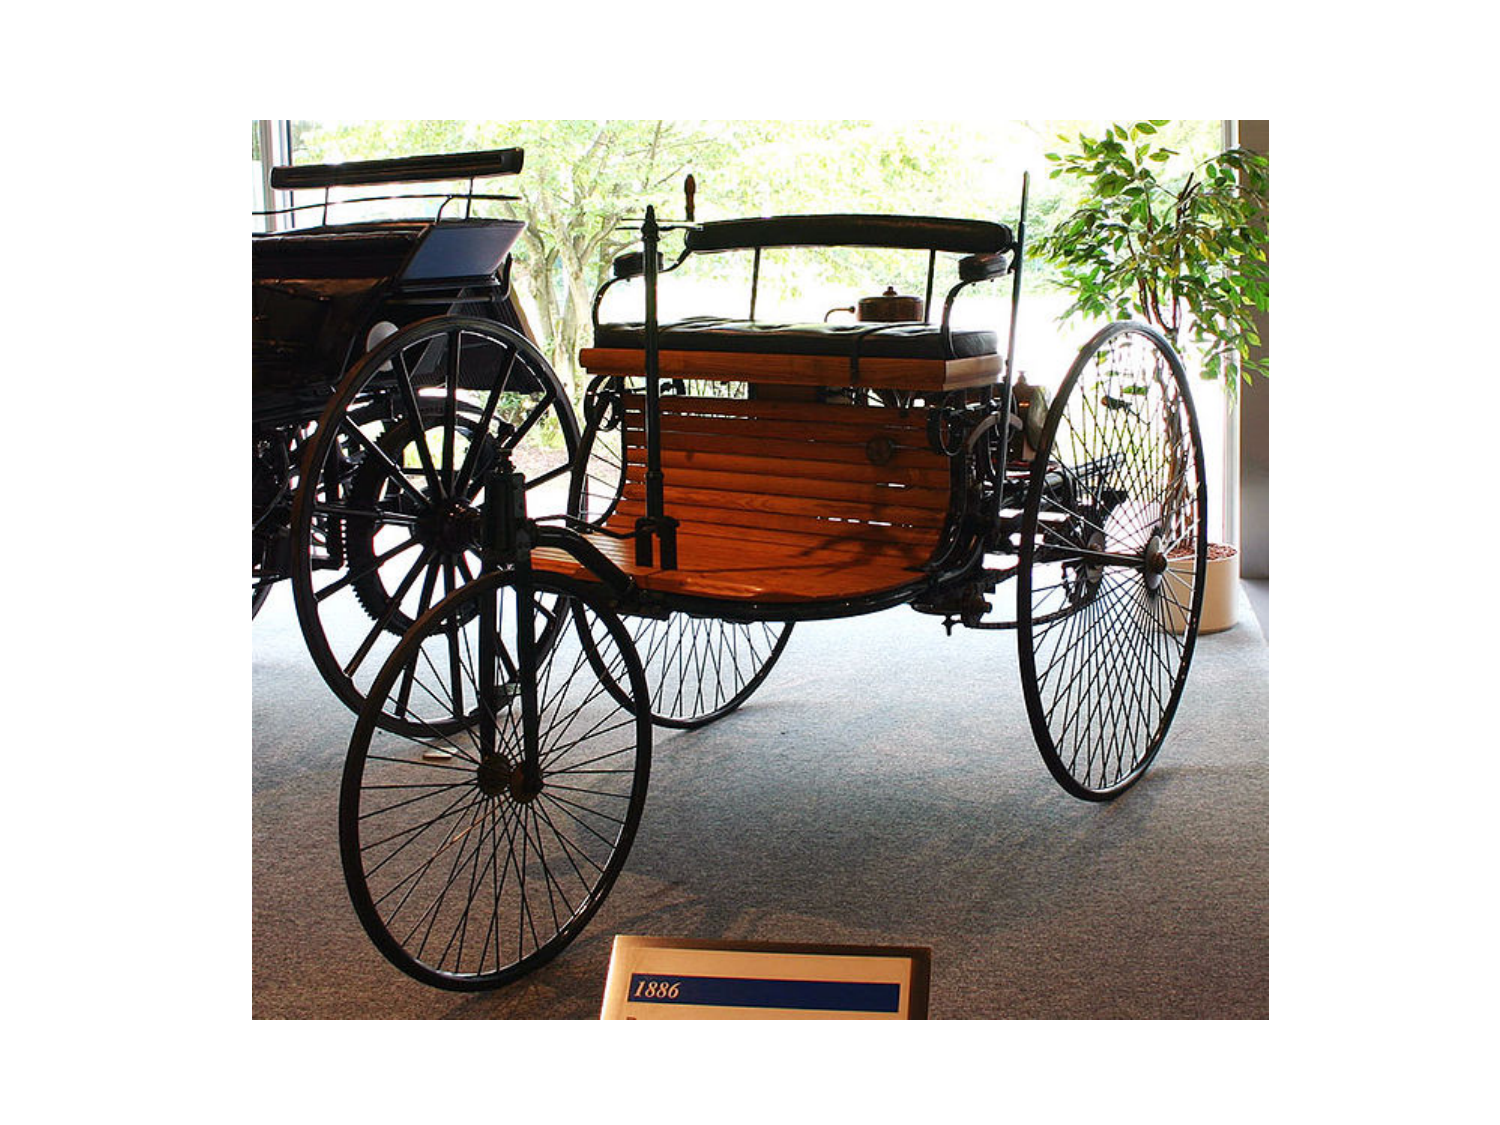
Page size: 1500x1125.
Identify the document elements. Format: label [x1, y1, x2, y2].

picture [252, 120, 1269, 1020]
